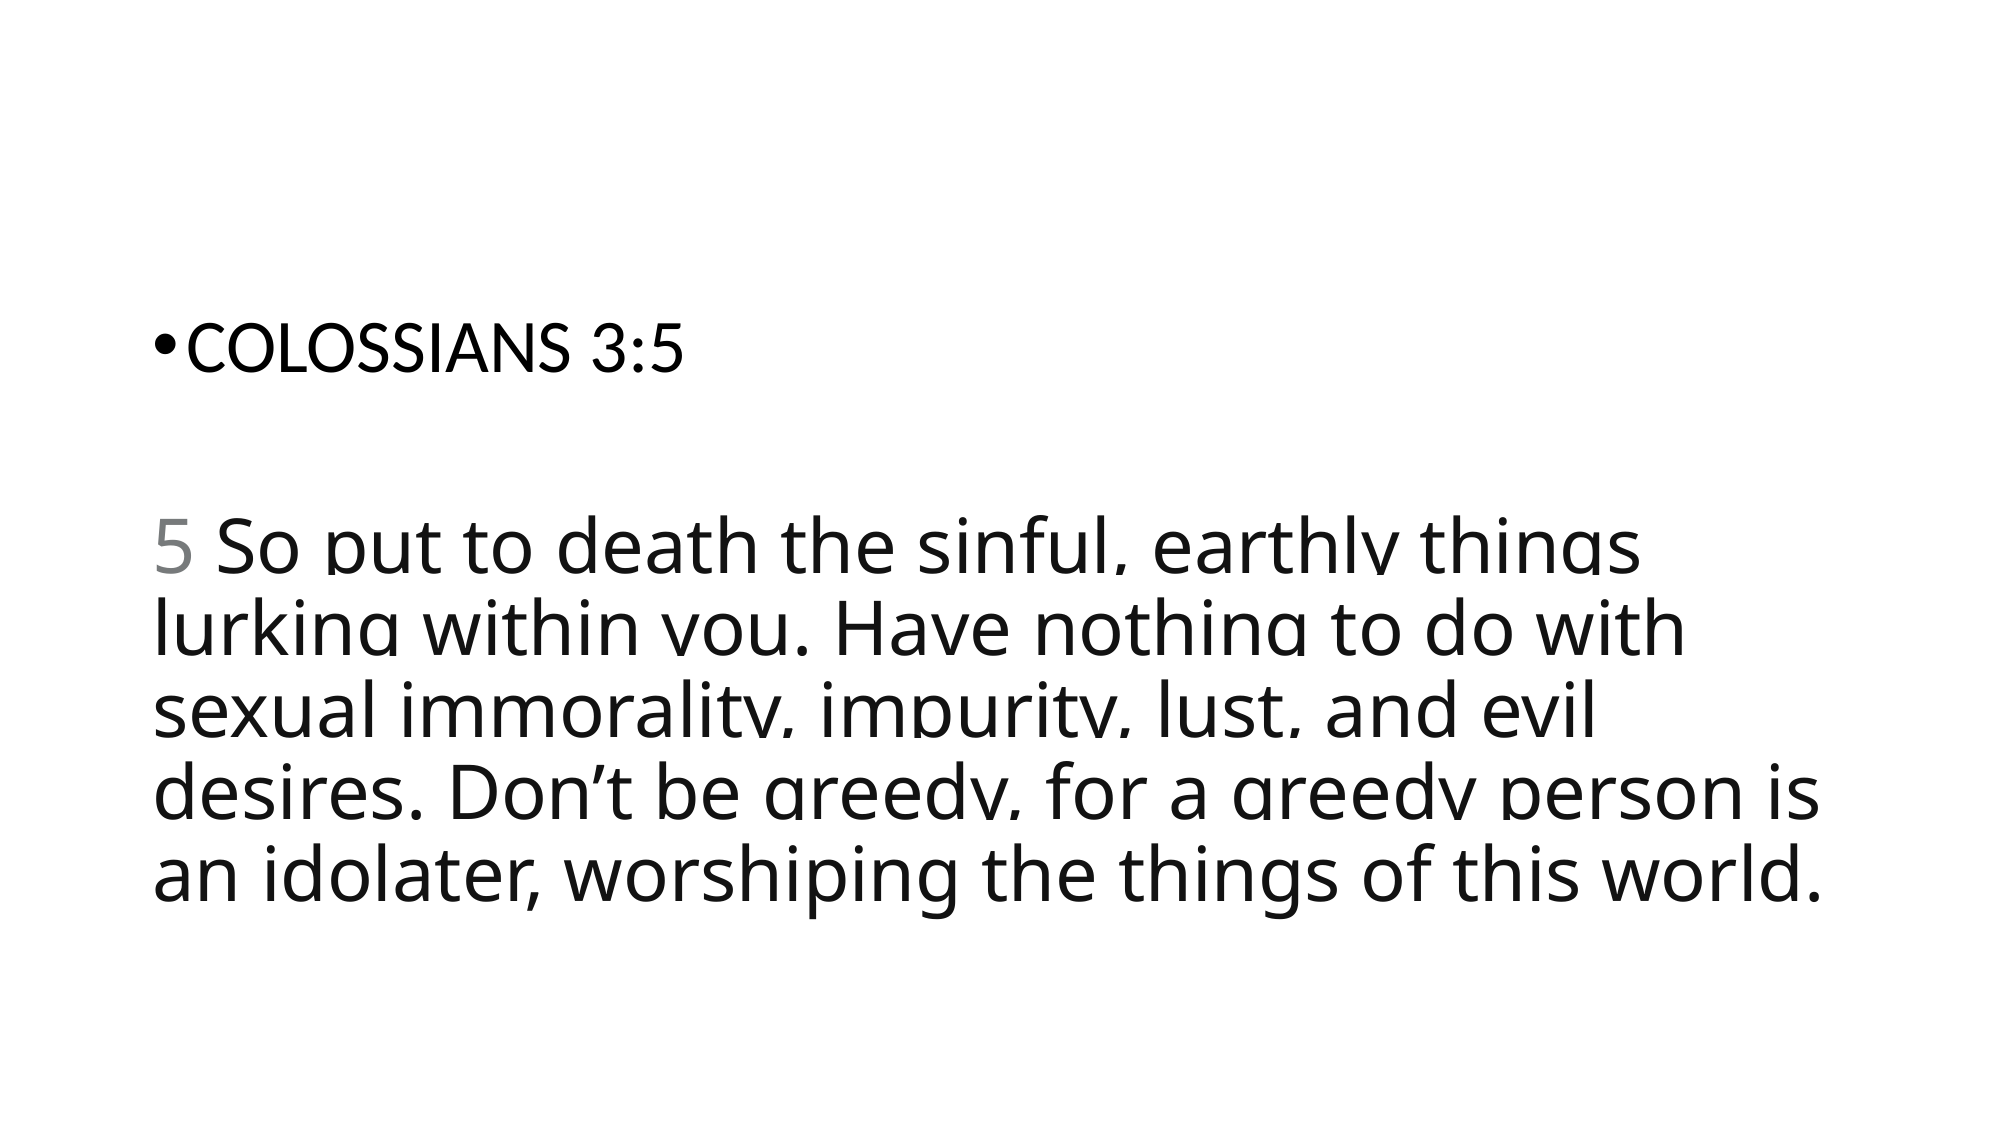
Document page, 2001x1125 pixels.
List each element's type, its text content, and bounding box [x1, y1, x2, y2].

list COLOSSIANS 3:5 5 So put to death the sinful, earthly things lurking within you. Have nothing to do with sexual immorality, impurity, lust, and evil desires. Don’t be greedy, for a greedy person is an idolater, worshiping the things of this world. [137, 299, 1863, 1014]
